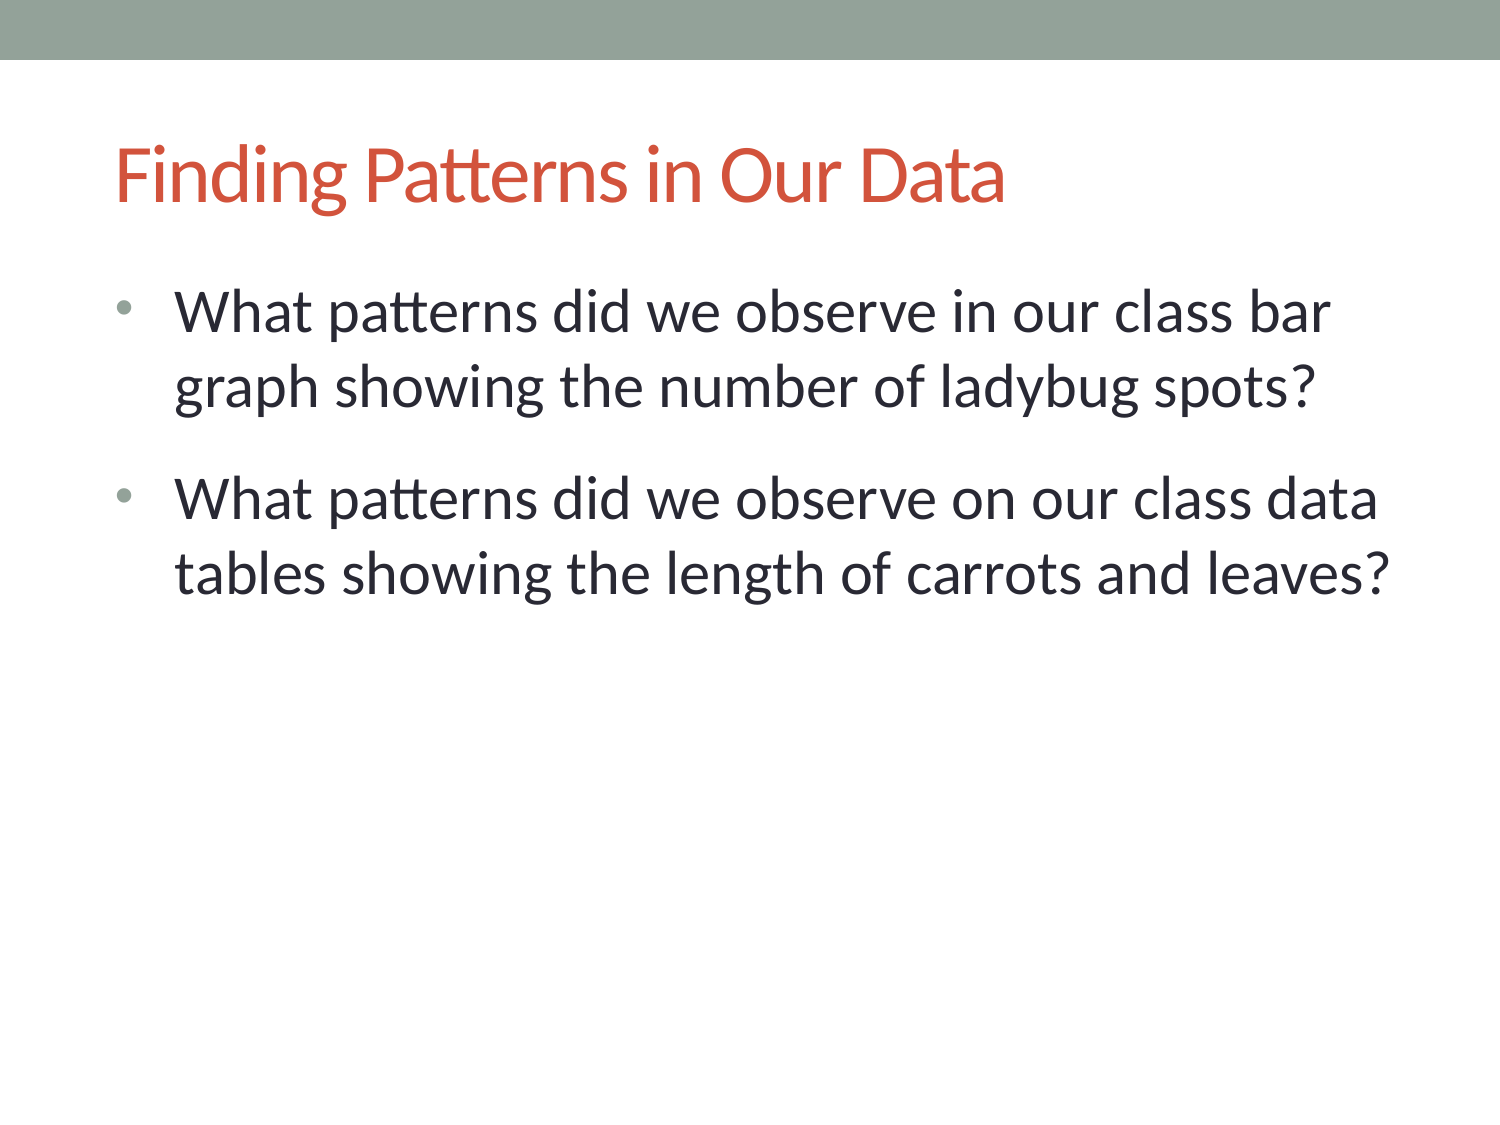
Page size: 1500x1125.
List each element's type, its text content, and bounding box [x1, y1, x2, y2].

list What patterns did we observe in our class bar graph showing the number of ladybug spots? What patterns did we observe on our class data tables showing the length of carrots and leaves? [99, 262, 1425, 1063]
title Finding Patterns in Our Data [99, 87, 1425, 250]
